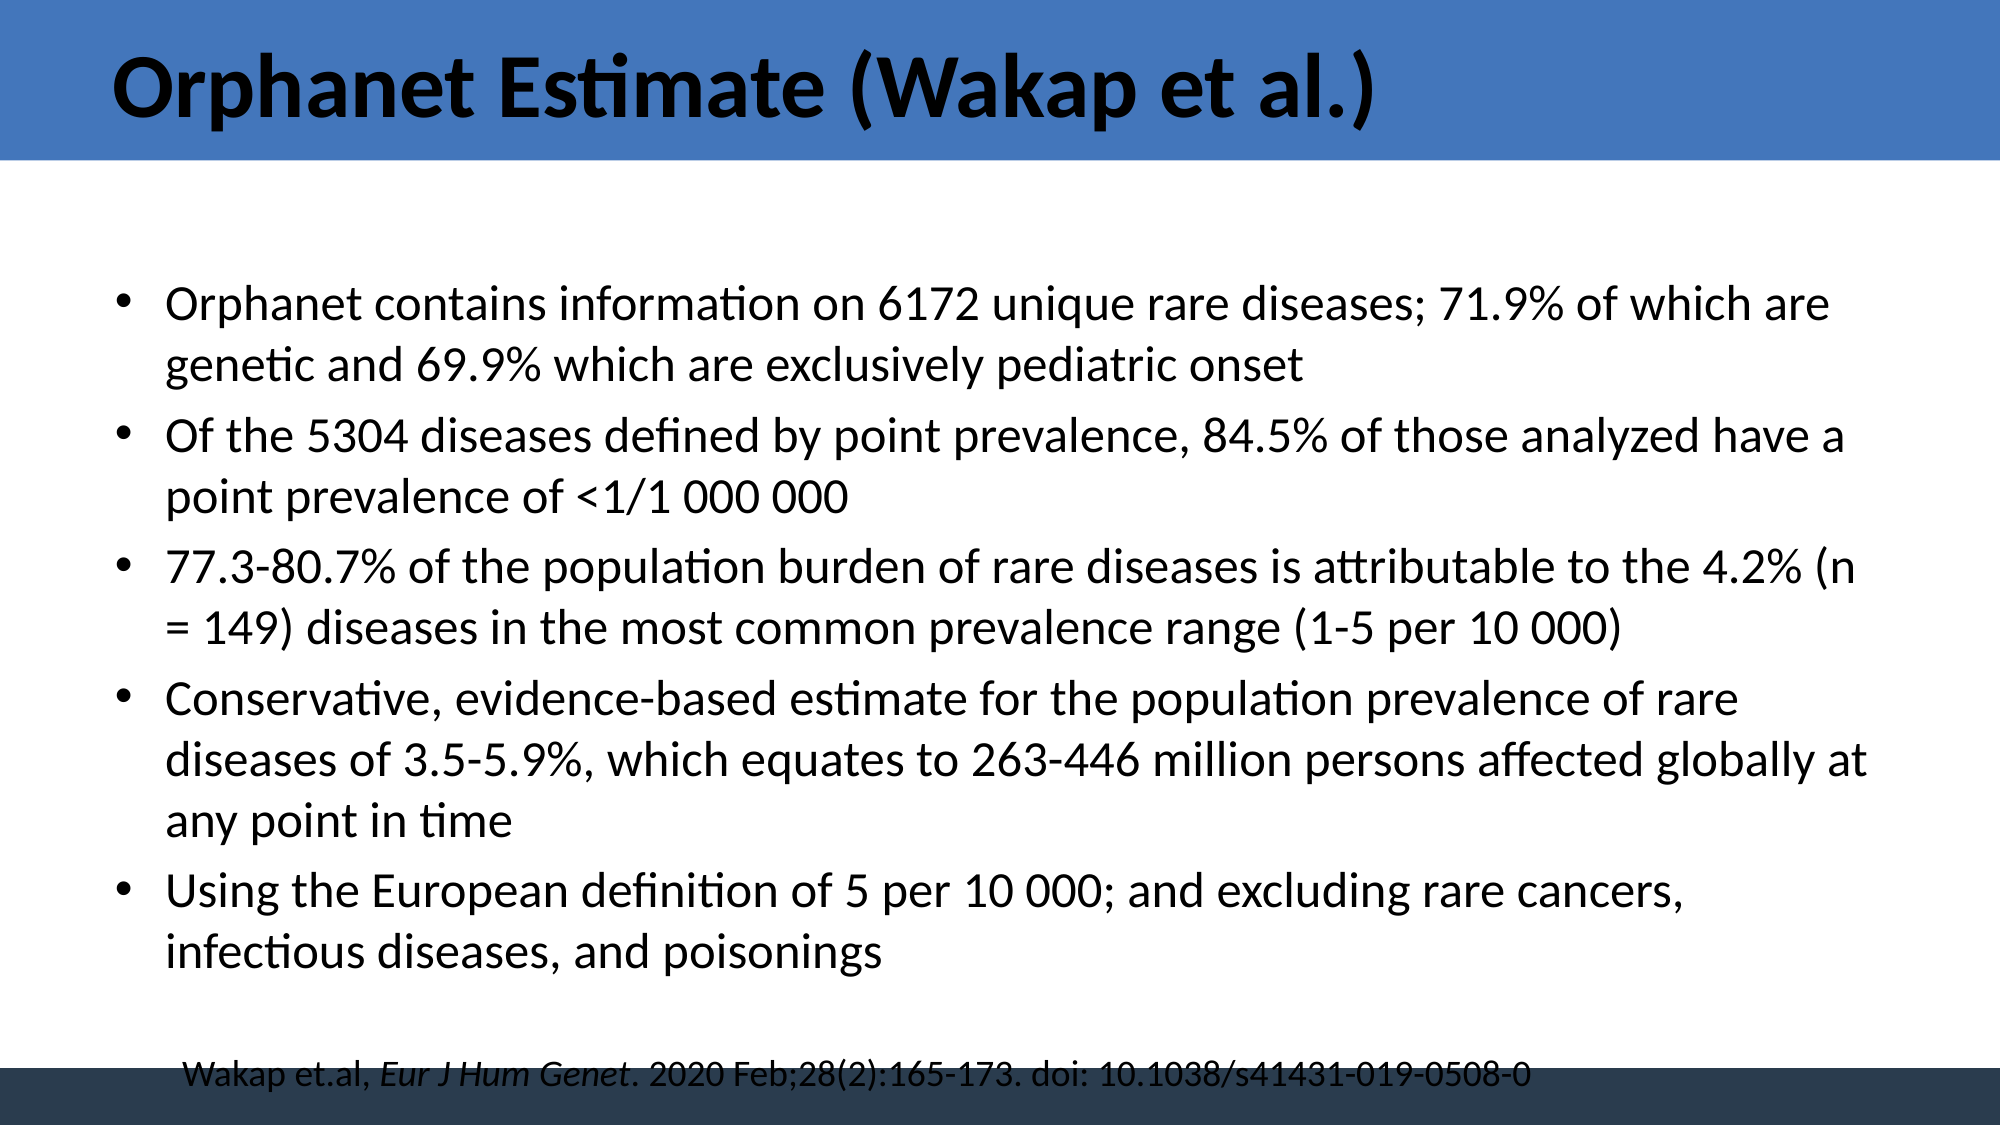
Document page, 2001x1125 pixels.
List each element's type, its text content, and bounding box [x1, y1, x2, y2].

text_box Wakap et.al, Eur J Hum Genet. 2020 Feb;28(2):165-173. doi: 10.1038/s41431-019-0508-0 [167, 1041, 1749, 1102]
list Orphanet contains information on 6172 unique rare diseases; 71.9% of which are genetic and 69.9% which are exclusively pediatric onset Of the 5304 diseases defined by point prevalence, 84.5% of those analyzed have a point prevalence of <1/1 000 000 77.3-80.7% of the population burden of rare diseases is attributable to the 4.2% (n = 149) diseases in the most common prevalence range (1-5 per 10 000) Conservative, evidence-based estimate for the population prevalence of rare diseases of 3.5-5.9%, which equates to 263-446 million persons affected globally at any point in time Using the European definition of 5 per 10 000; and excluding rare cancers, infectious diseases, and poisonings [99, 262, 1900, 1005]
title Orphanet Estimate (Wakap et al.) [97, 9, 1898, 153]
